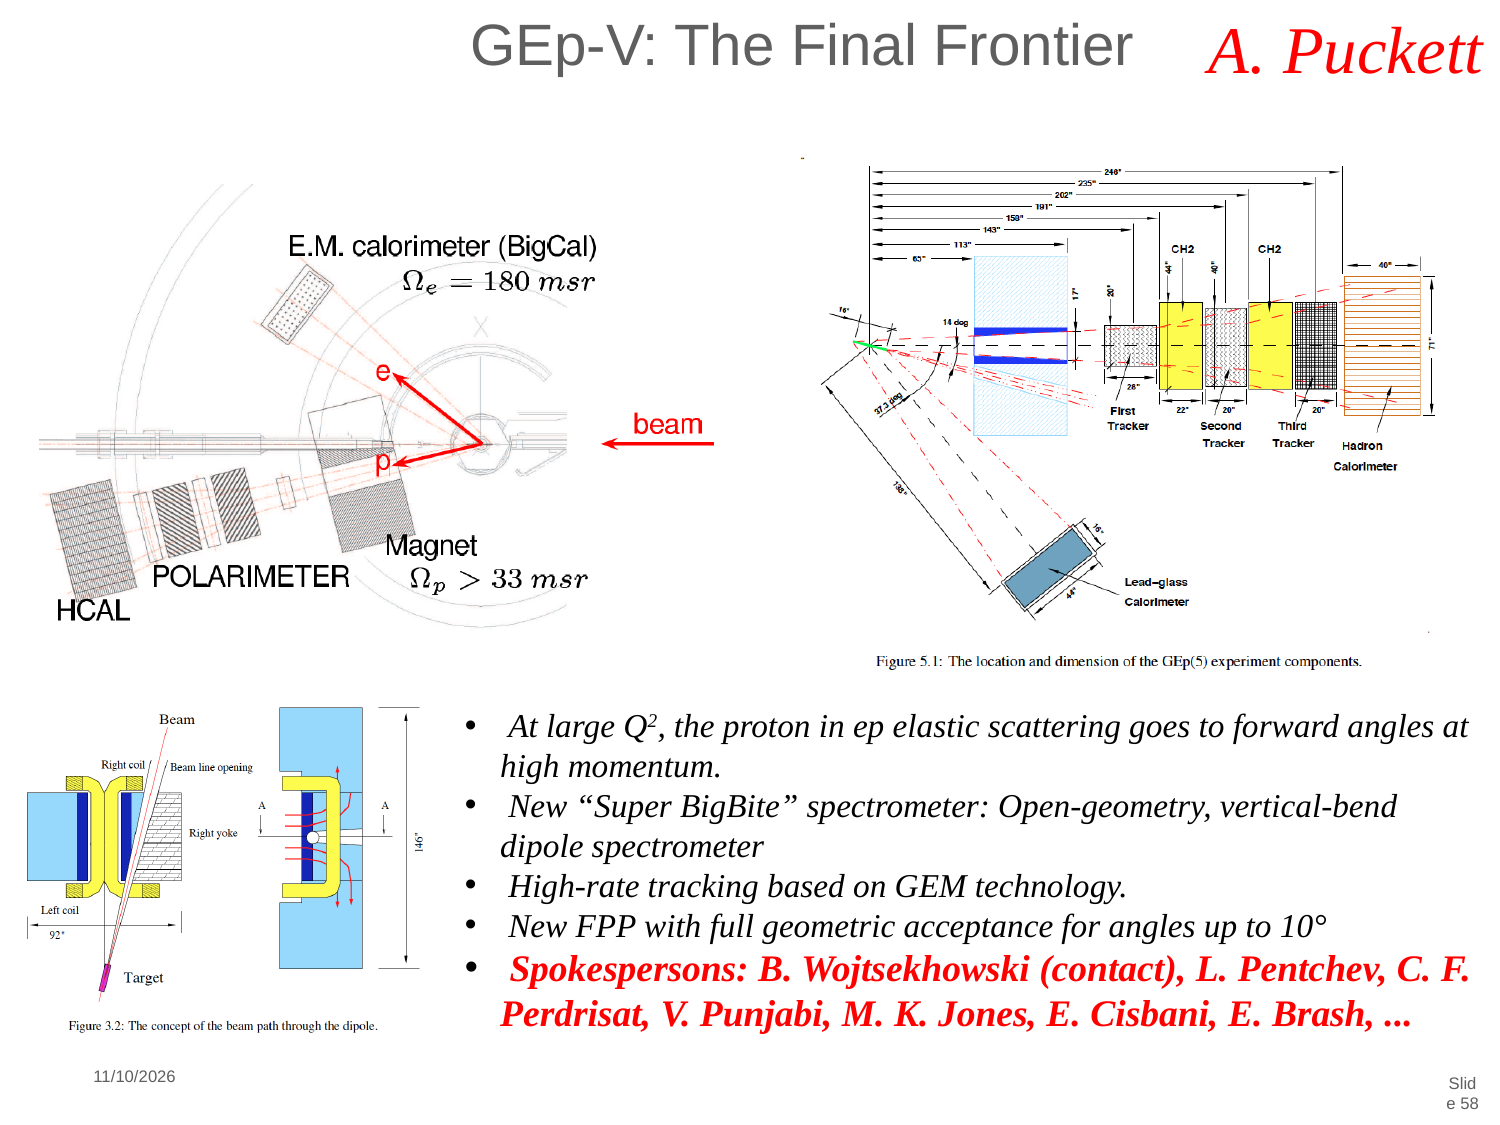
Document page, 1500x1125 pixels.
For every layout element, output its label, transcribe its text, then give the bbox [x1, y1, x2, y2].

slide_number Slide 58 [1430, 1065, 1495, 1101]
title GEp-V: The Final Frontier [164, 8, 1194, 76]
picture [787, 152, 1463, 680]
picture [0, 696, 451, 1051]
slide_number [56, 1060, 219, 1095]
text_box A. Puckett [1194, 0, 1499, 95]
text_box At large Q2, the proton in ep elastic scattering goes to forward angles at high momentum. New “Super BigBite” spectrometer: Open-geometry, vertical-bend dipole spectrometer High-rate tracking based on GEM technology. New FPP with full geometric acceptance for angles up to 10° Spokespersons: B. Wojtsekhowski (contact), L. Pentchev, C. F. Perdrisat, V. Punjabi, M. K. Jones, E. Cisbani, E. Brash, ... [451, 697, 1500, 1042]
picture [0, 178, 751, 654]
